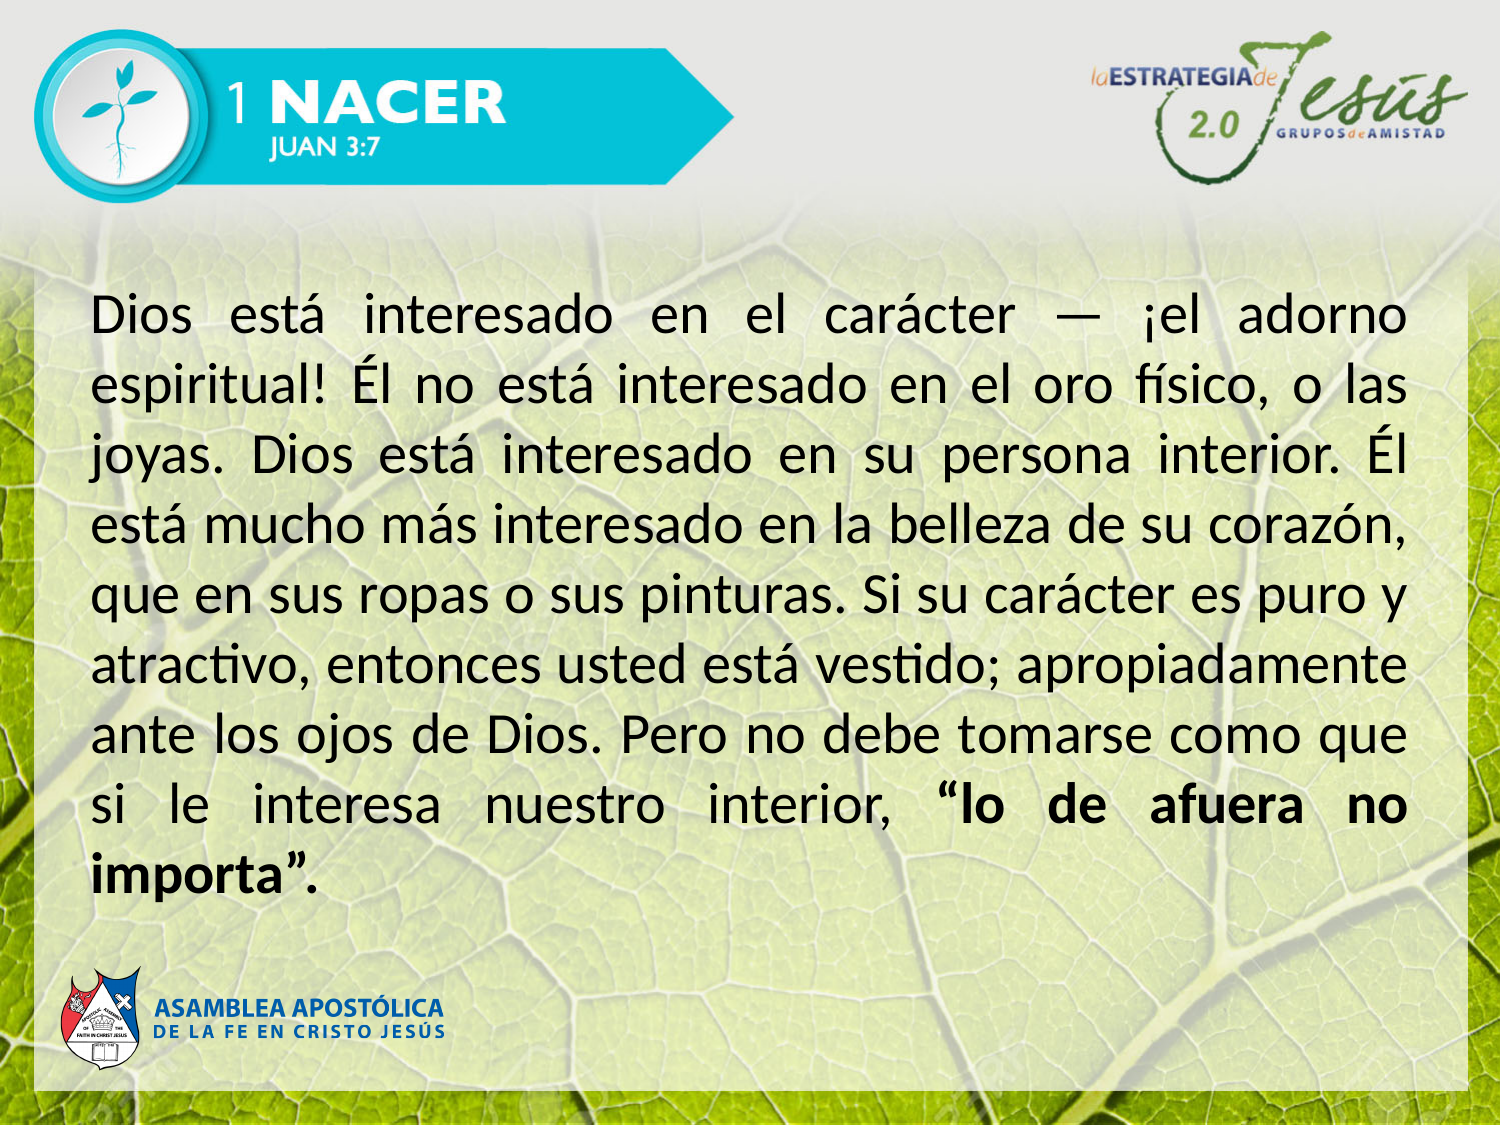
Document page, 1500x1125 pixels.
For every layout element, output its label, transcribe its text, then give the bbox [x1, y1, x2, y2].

text_box Dios está interesado en el carácter — ¡el adorno espiritual! Él no está interesado en el oro físico, o las joyas. Dios está interesado en su persona interior. Él está mucho más interesado en la belleza de su corazón, que en sus ropas o sus pinturas. Si su carácter es puro y atractivo, entonces usted está vestido; apropiadamente ante los ojos de Dios. Pero no debe tomarse como que si le interesa nuestro interior, “lo de afuera no importa”. [75, 268, 1424, 913]
picture [0, 0, 1500, 1125]
